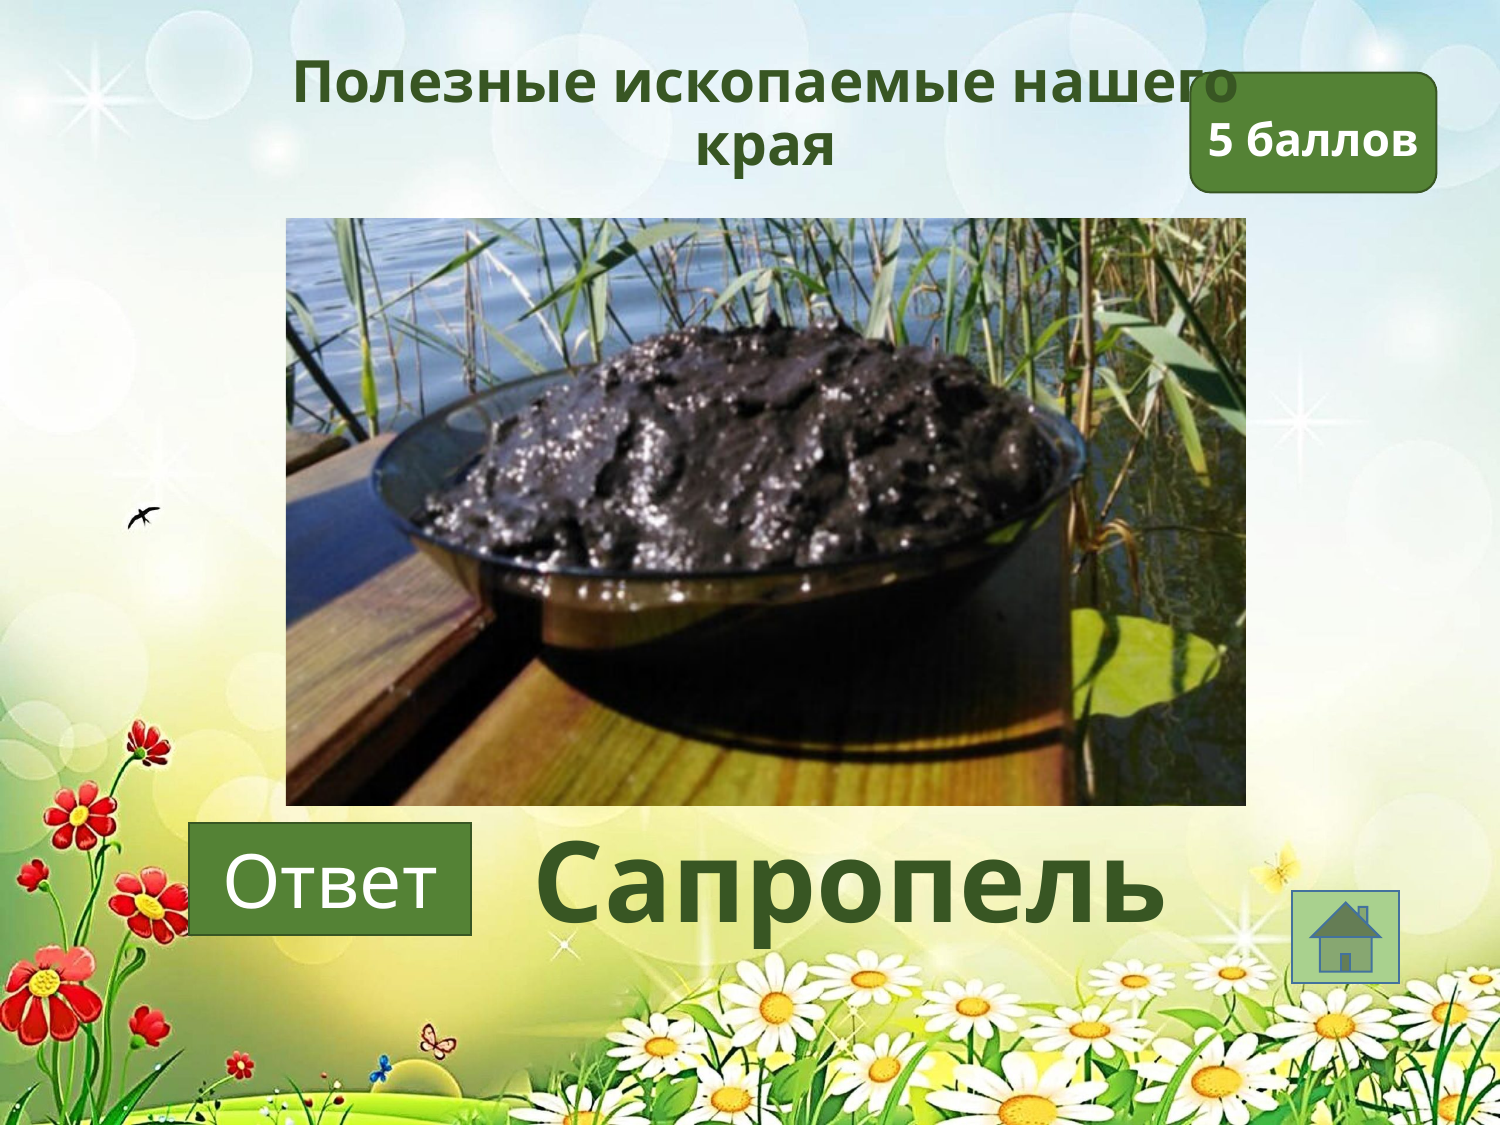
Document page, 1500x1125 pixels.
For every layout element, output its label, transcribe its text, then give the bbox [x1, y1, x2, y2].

text_box [1260, 71, 1438, 177]
text_box Полезные ископаемые нашего края [271, 44, 1260, 193]
picture [0, 0, 1500, 1125]
text_box [218, 158, 1314, 663]
text_box Сапропель [510, 818, 1191, 953]
text_box [1207, 182, 1436, 194]
text_box 5 баллов [1260, 109, 1437, 182]
